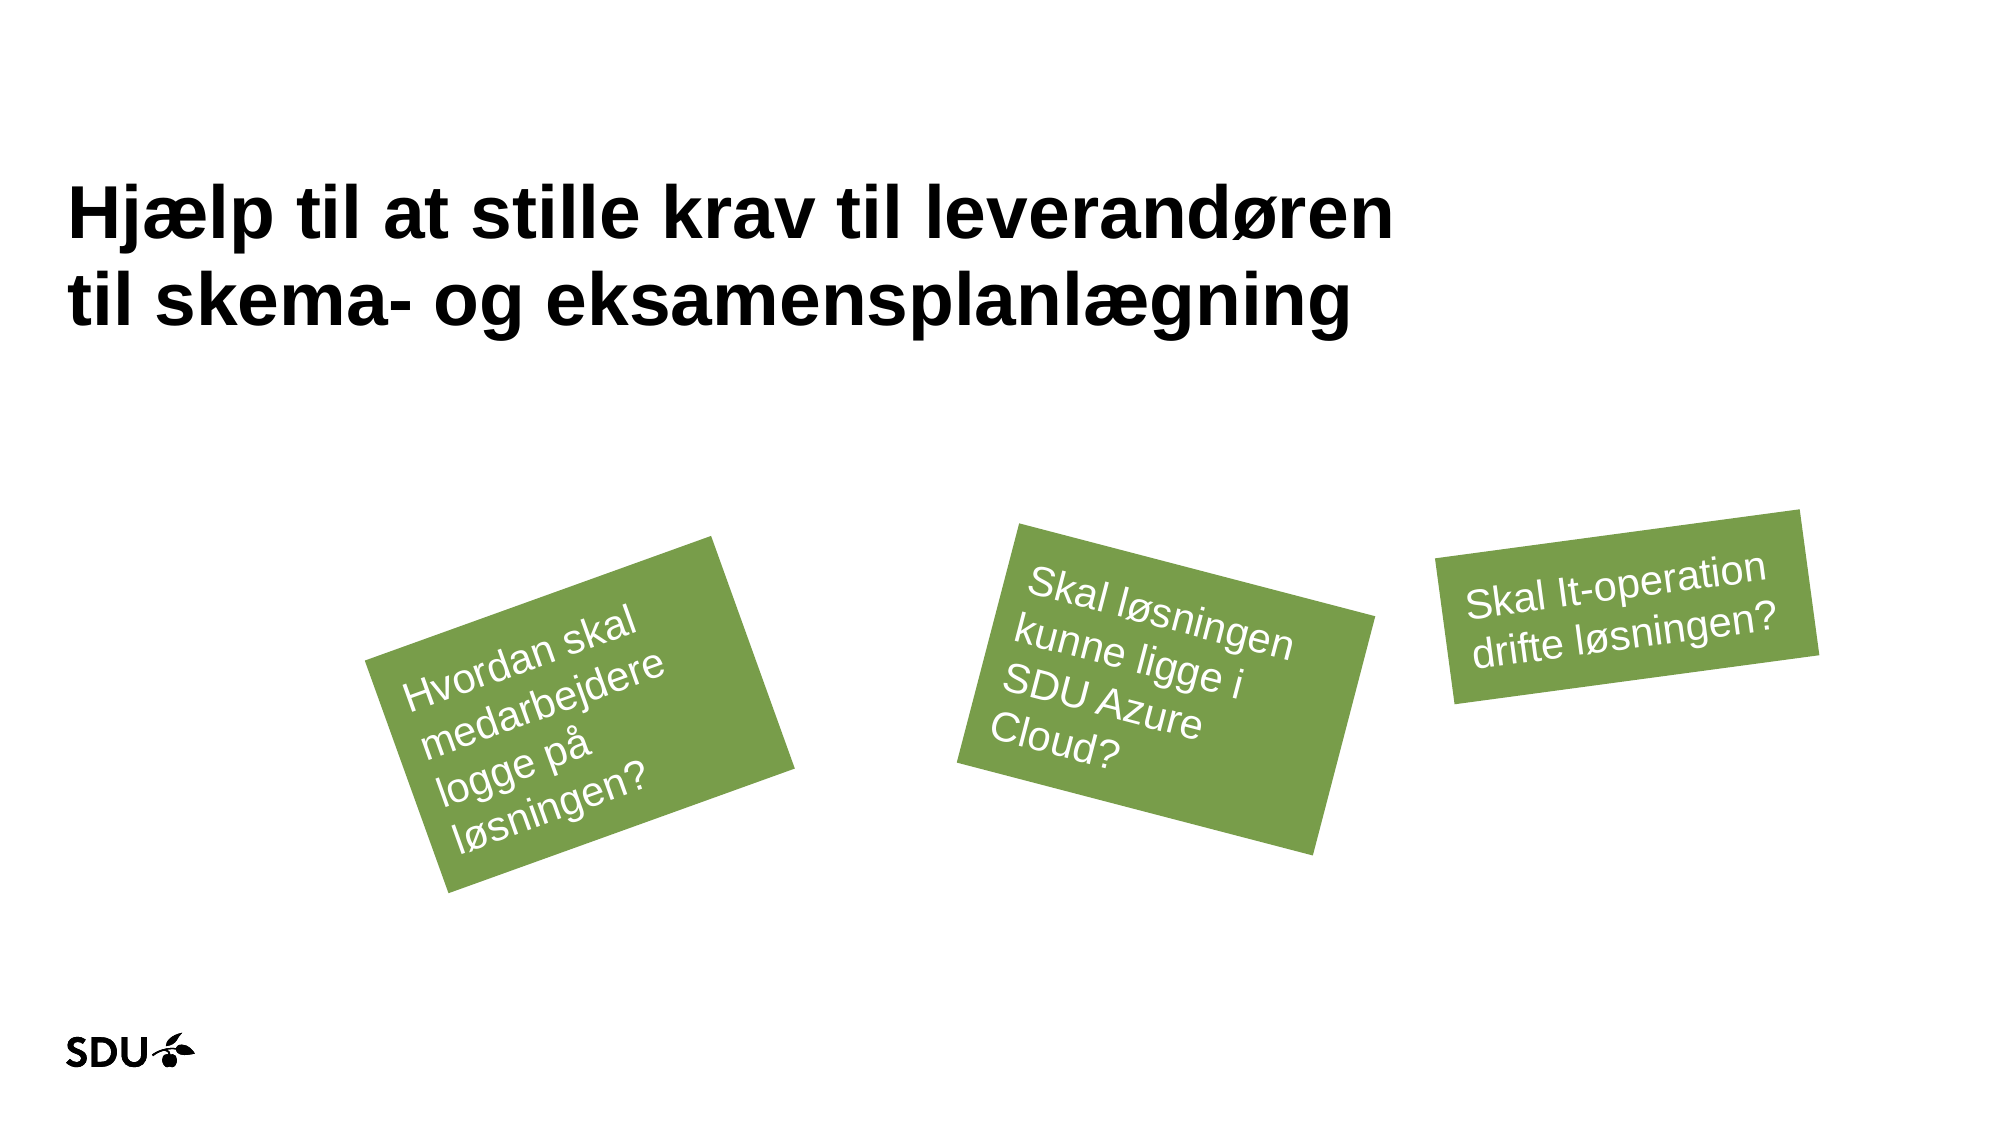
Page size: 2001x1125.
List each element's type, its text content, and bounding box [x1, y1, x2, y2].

text_box Skal løsningen kunne ligge i SDU Azure Cloud? [956, 523, 1376, 856]
title Hjælp til at stille krav til leverandøren til skema- og eksamensplanlægning [67, 168, 1866, 279]
text_box Skal It-operation drifte løsningen? [1434, 509, 1820, 705]
text_box Hvordan skal medarbejdere logge på løsningen? [364, 535, 795, 894]
